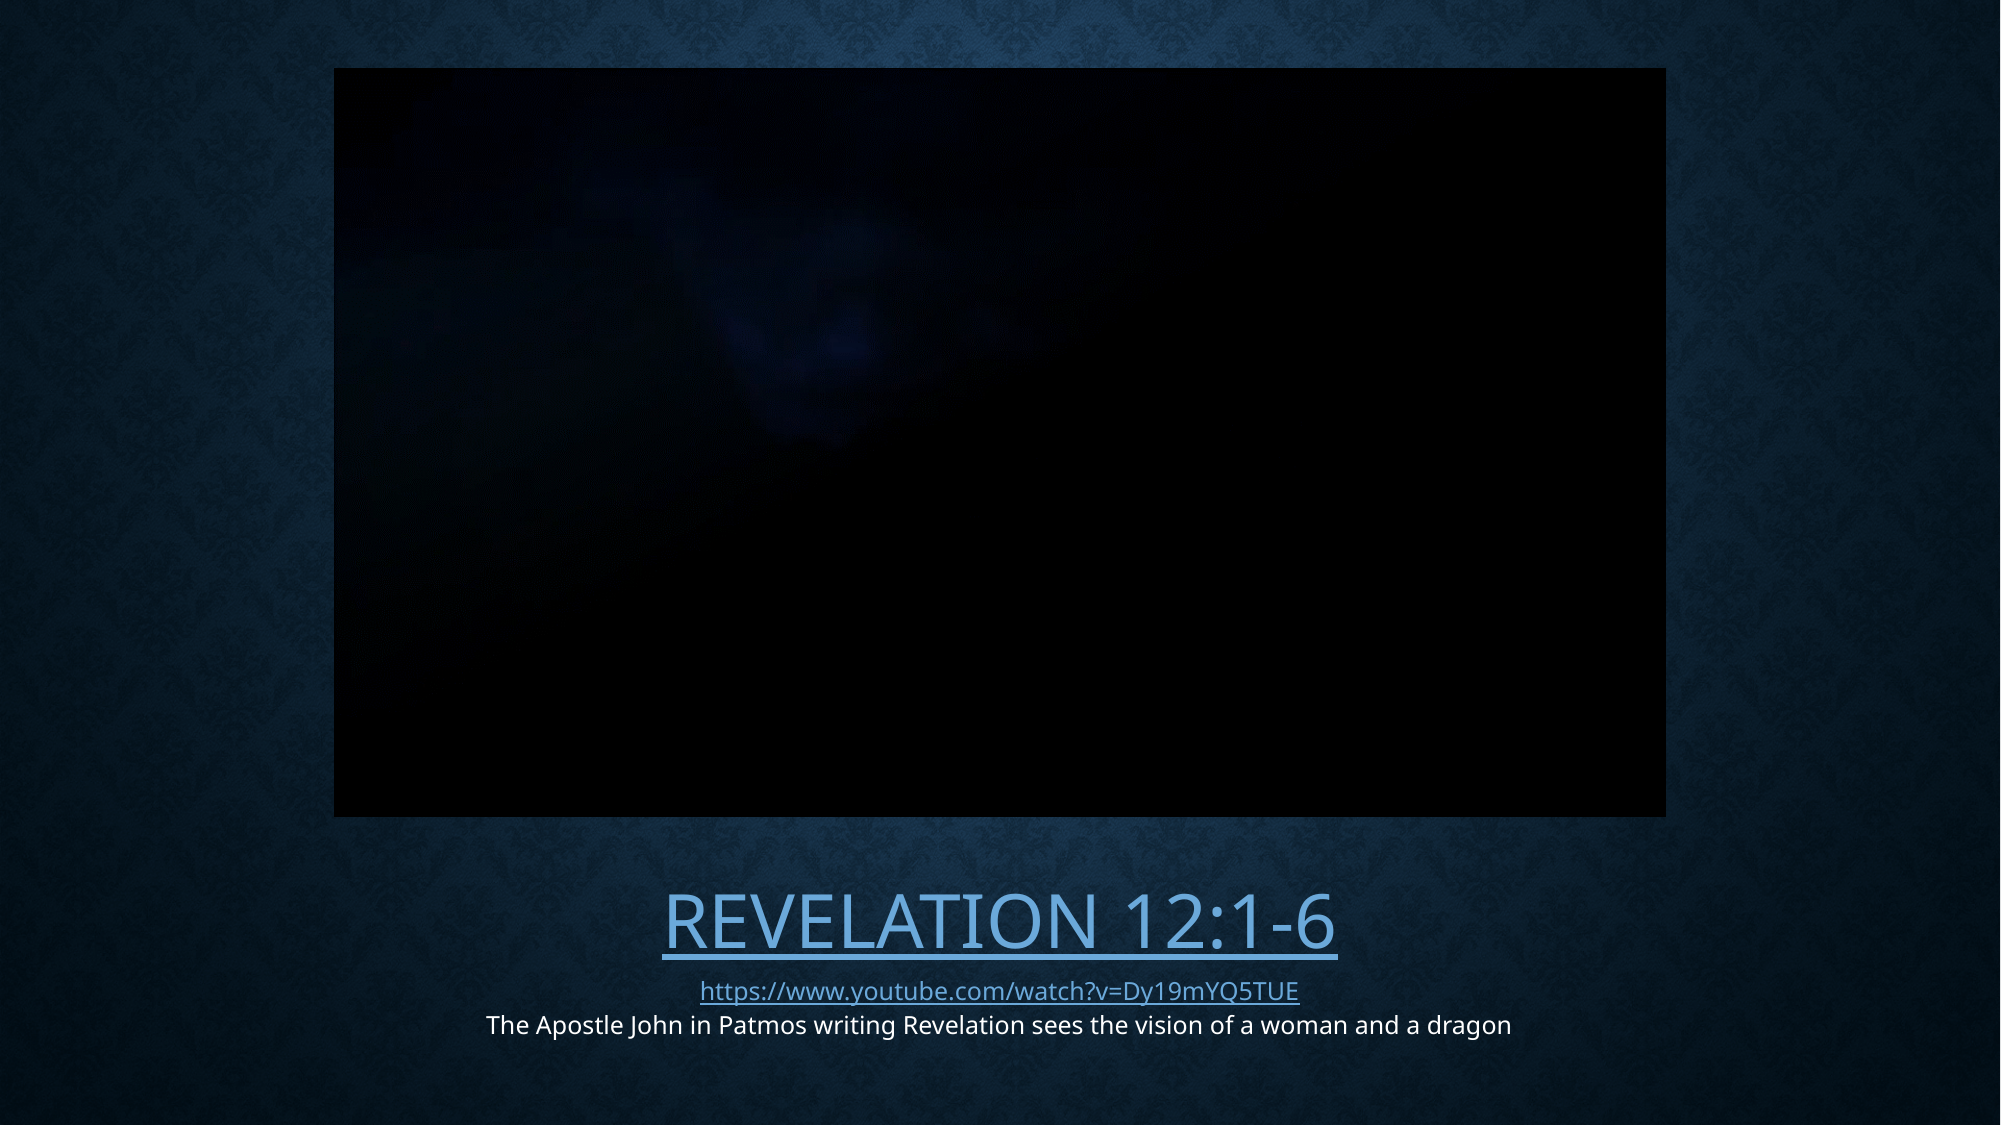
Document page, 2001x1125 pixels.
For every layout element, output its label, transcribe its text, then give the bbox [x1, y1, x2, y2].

text_box REVELATION 12:1-6 https://www.youtube.com/watch?v=Dy19mYQ5TUE The Apostle John in Patmos writing Revelation sees the vision of a woman and a dragon [285, 866, 1715, 1107]
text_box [332, 66, 1668, 818]
